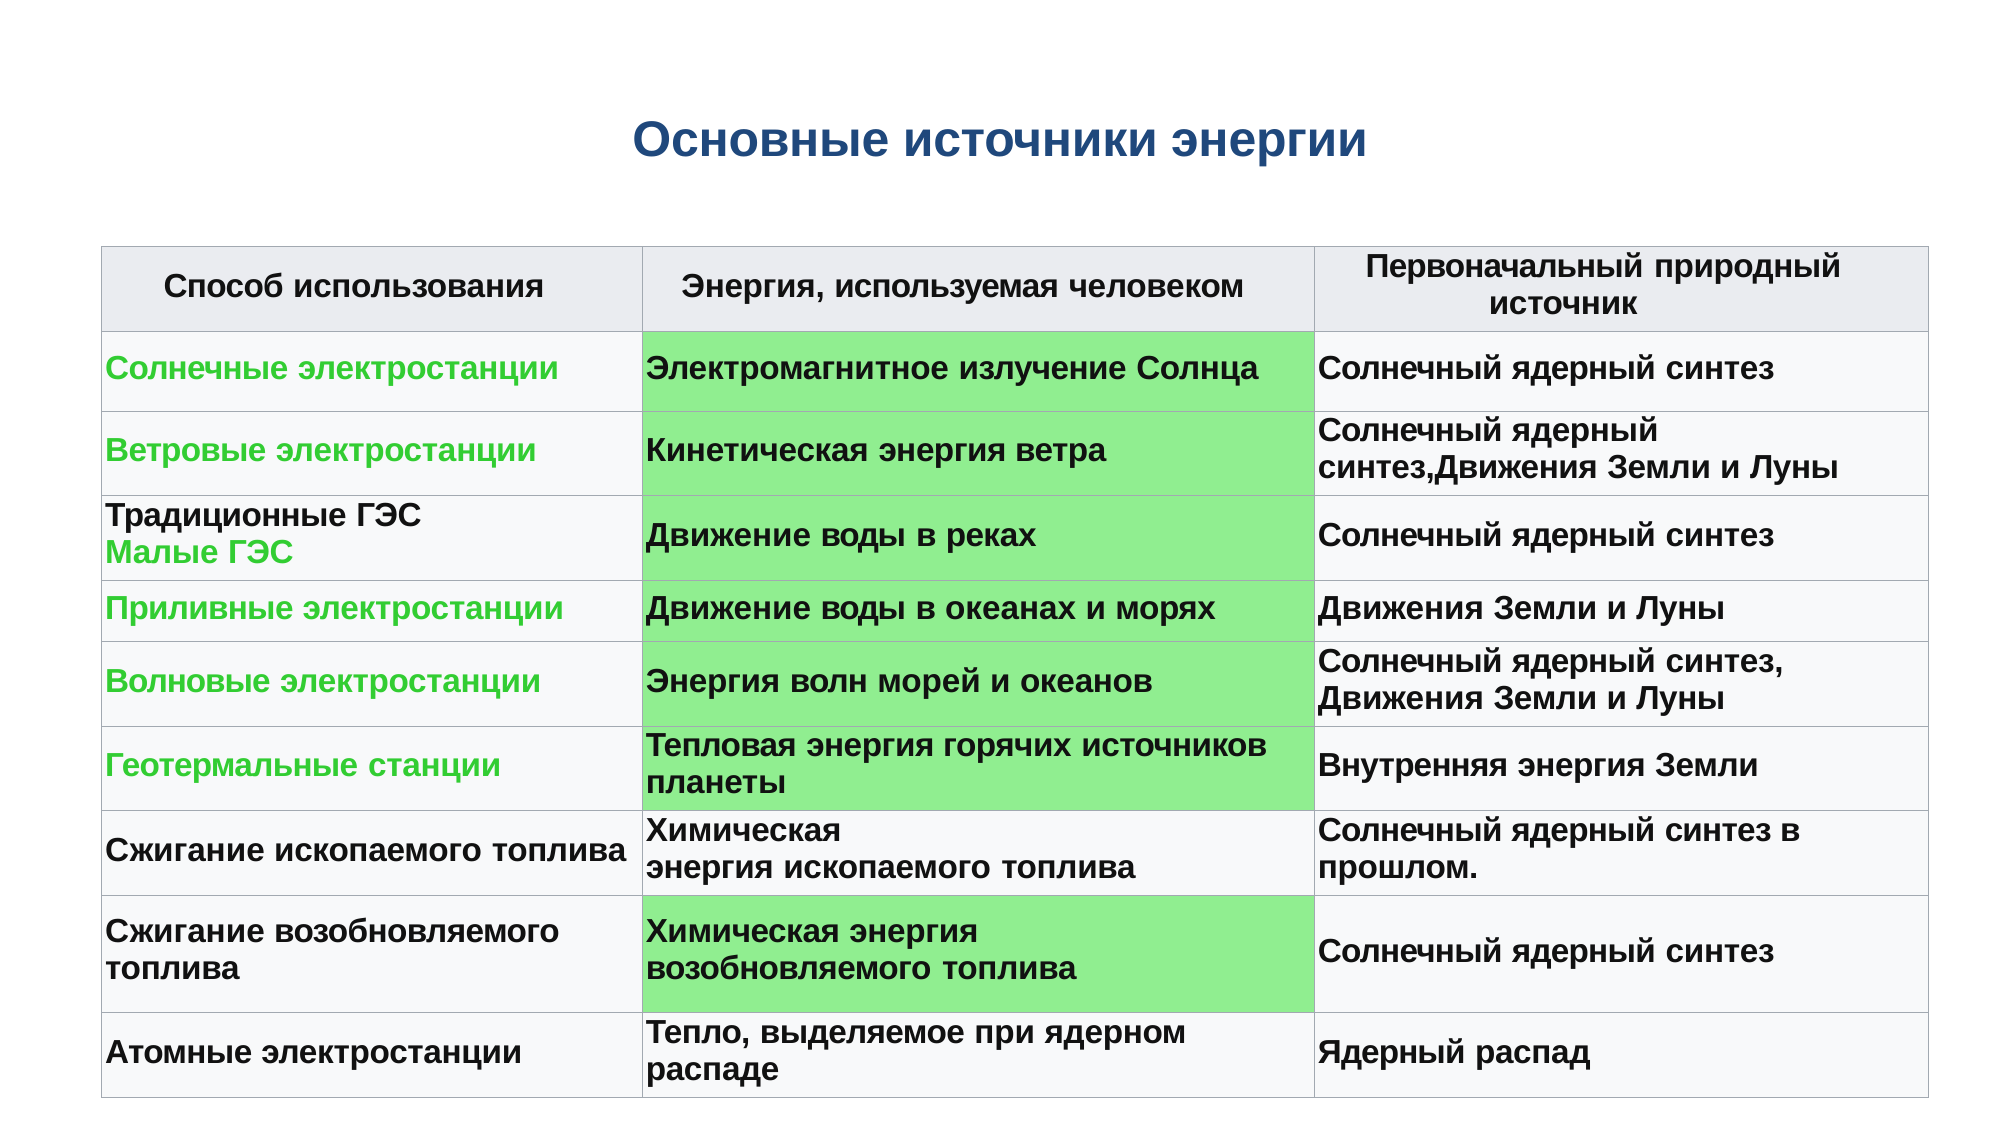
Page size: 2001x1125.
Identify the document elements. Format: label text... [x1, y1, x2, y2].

table_cell Волновые электростанции [102, 642, 642, 726]
table_cell Движения Земли и Луны [1315, 581, 1928, 641]
table_cell Тепловая энергия горячих источников планеты [643, 727, 1314, 810]
table_cell Солнечный ядерный синтез в прошлом. [1315, 811, 1928, 895]
table_cell Солнечный ядерный синтез [1315, 496, 1928, 580]
table_cell Солнечные электростанции [102, 332, 642, 411]
table_cell Кинетическая энергия ветра [643, 412, 1314, 495]
table_cell Ветровые электростанции [102, 412, 642, 495]
table_cell Движение воды в реках [643, 496, 1314, 580]
table_cell Приливные электростанции [102, 581, 642, 641]
table_cell Солнечный ядерный синтез,Движения Земли и Луны [1315, 412, 1928, 495]
table_cell Химическая энергия возобновляемого топлива [643, 896, 1314, 1012]
table_cell Атомные электростанции [102, 1013, 642, 1097]
table_cell Тепло, выделяемое при ядерном распаде [643, 1013, 1314, 1097]
table_cell Сжигание возобновляемого топлива [102, 896, 642, 1012]
table_cell Внутренняя энергия Земли [1315, 727, 1928, 810]
table_header Первоначальный природный источник [1315, 247, 1928, 331]
table_header Энергия, используемая человеком [643, 247, 1314, 331]
table_cell Солнечный ядерный синтез [1315, 332, 1928, 411]
table_cell Сжигание ископаемого топлива [102, 811, 642, 895]
table_cell Энергия волн морей и океанов [643, 642, 1314, 726]
table_cell Ядерный распад [1315, 1013, 1928, 1097]
table_cell Электромагнитное излучение Солнца [643, 332, 1314, 411]
title Основные источники энергии [99, 45, 1900, 233]
text_box 8 [1857, 1098, 1879, 1105]
table_cell Солнечный ядерный синтез, Движения Земли и Луны [1315, 642, 1928, 726]
table_cell Традиционные ГЭС Малые ГЭС [102, 496, 642, 580]
table_cell Химическая энергия ископаемого топлива [643, 811, 1314, 895]
table_header Способ использования [102, 247, 642, 331]
table_cell Солнечный ядерный синтез [1315, 896, 1928, 1012]
table_cell Геотермальные станции [102, 727, 642, 810]
table_cell Движение воды в океанах и морях [643, 581, 1314, 641]
